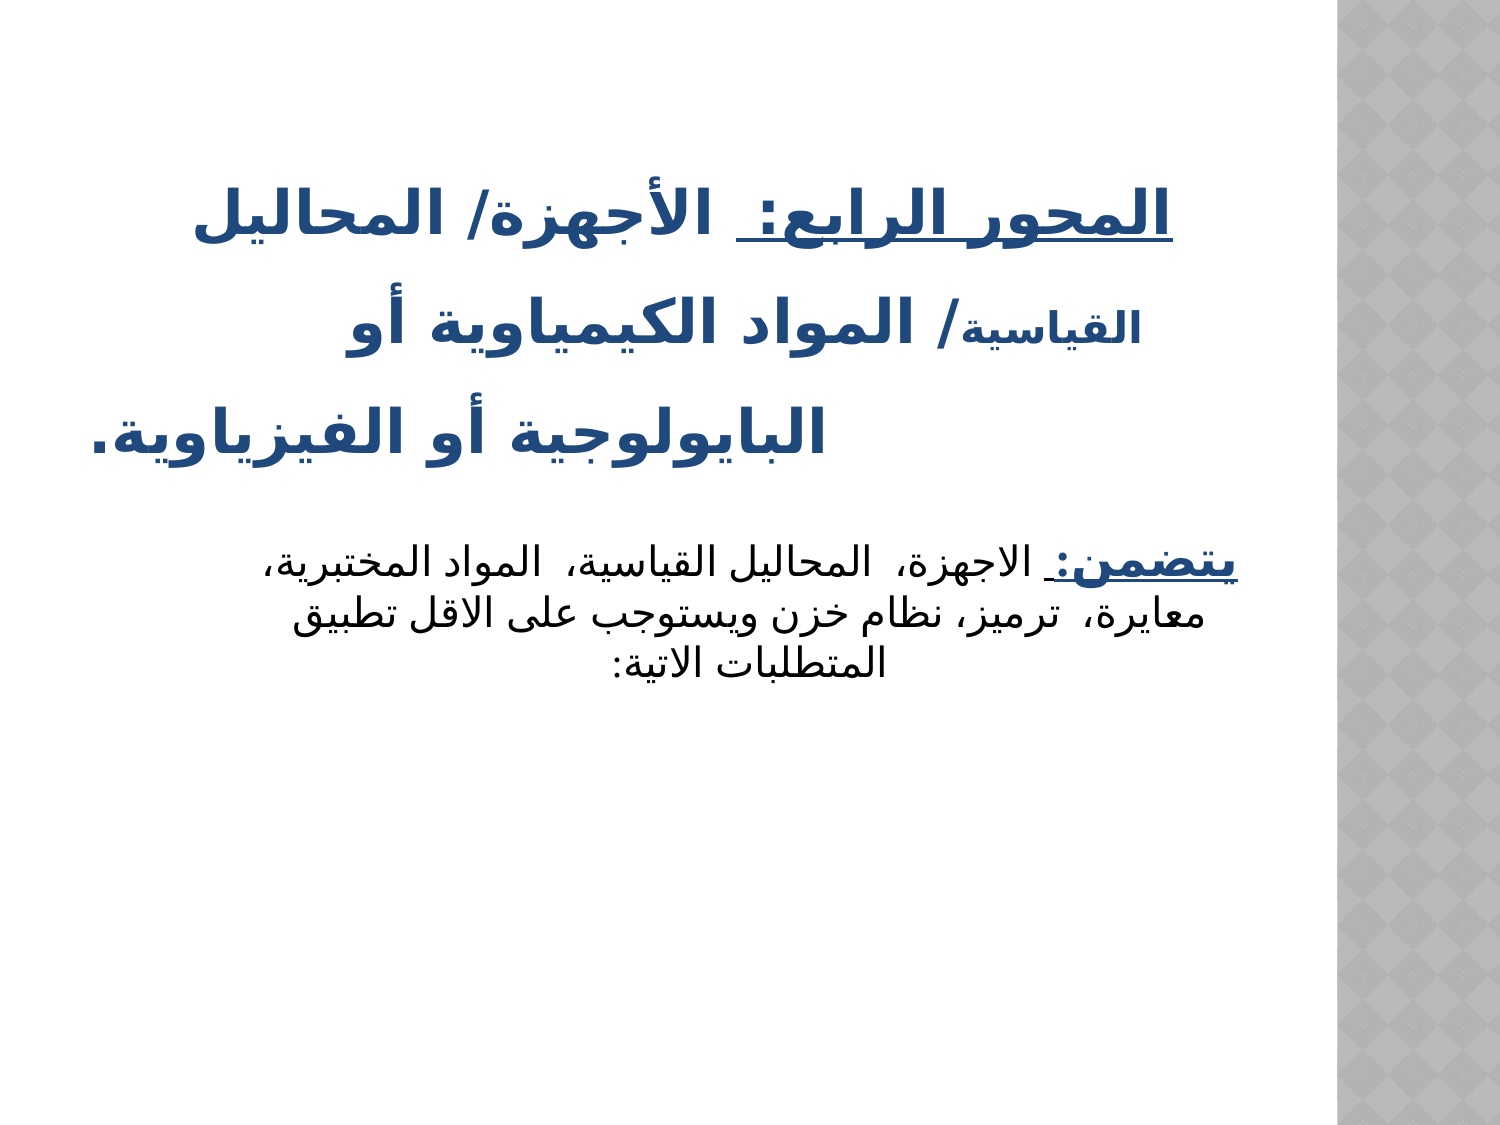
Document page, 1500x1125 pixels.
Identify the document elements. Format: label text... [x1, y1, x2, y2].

text_box يتضمن: الاجهزة، المحاليل القياسية، المواد المختبرية، معايرة، ترميز، نظام خزن ويستوجب على الاقل تطبيق المتطلبات الاتية: [187, 468, 1313, 694]
title المحور الرابع: الأجهزة/ المحاليل القياسية/ المواد الكيمياوية أو البايولوجية أو الفيزياوية. [75, 128, 1289, 539]
